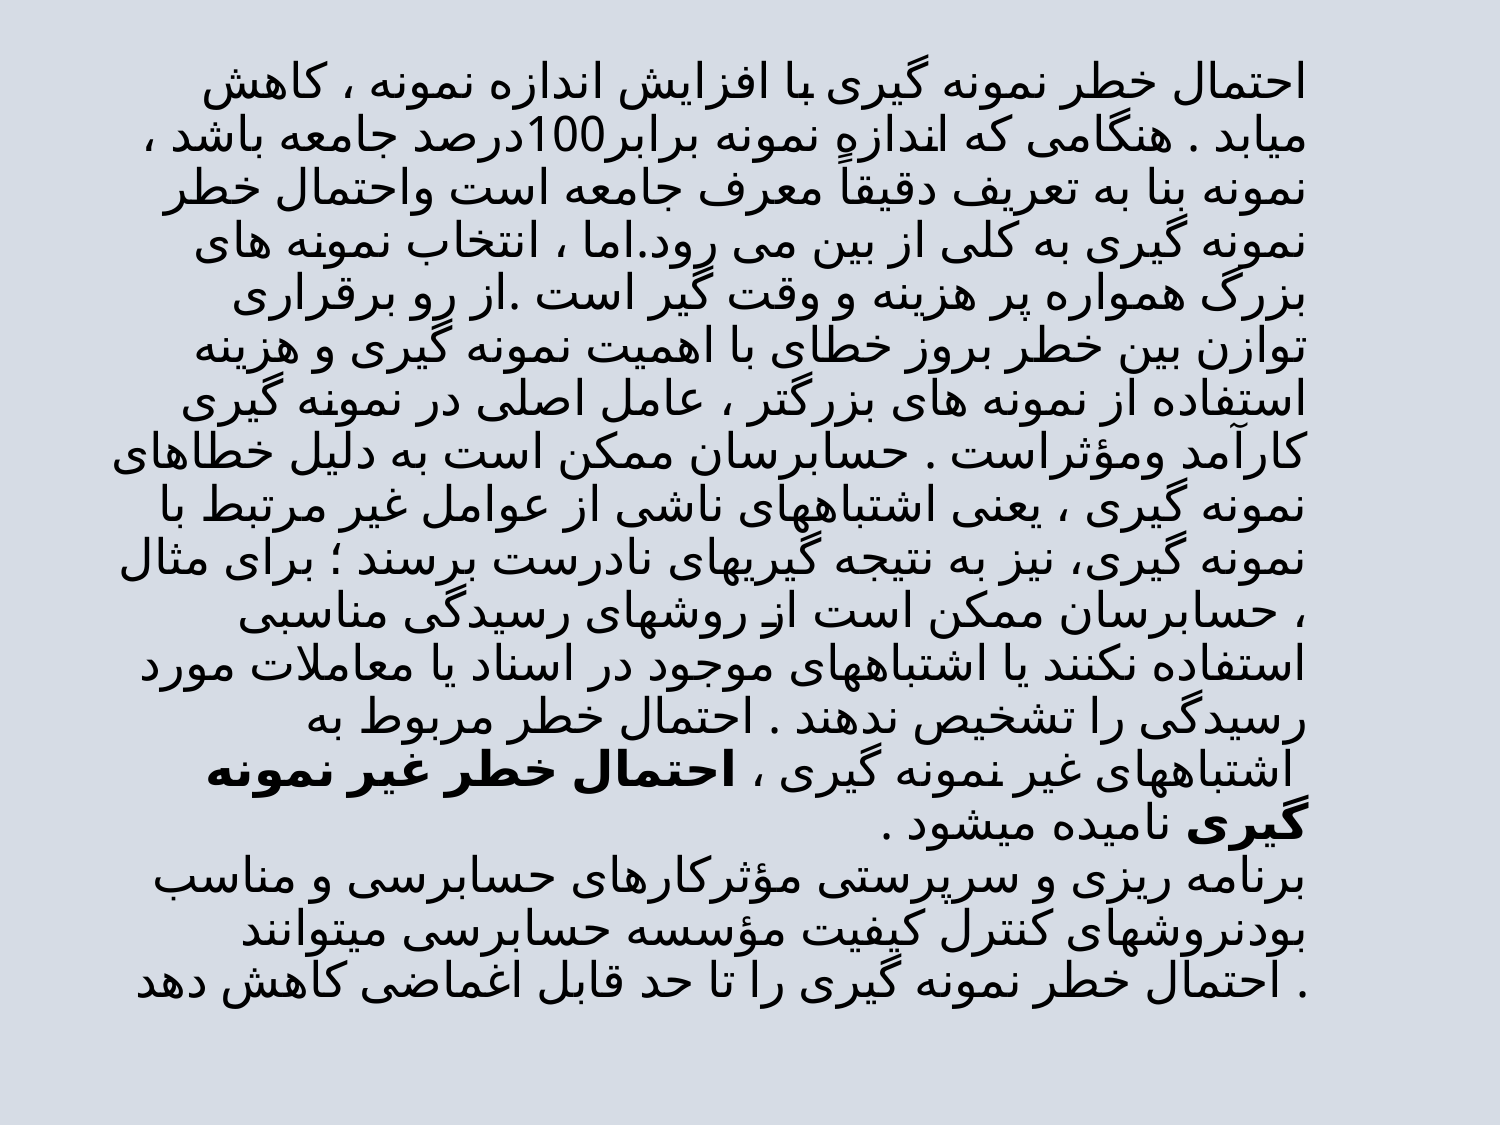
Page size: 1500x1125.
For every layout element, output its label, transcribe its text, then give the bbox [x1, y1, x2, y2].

title احتمال خطر نمونه گیری با افزایش اندازه نمونه ، کاهش میابد . هنگامی که اندازه نمونه برابر100درصد جامعه باشد ، نمونه بنا به تعریف دقیقاً معرف جامعه است واحتمال خطر نمونه گیری به کلی از بین می رود.اما ، انتخاب نمونه های بزرگ همواره پر هزینه و وقت گیر است .از رو برقراری توازن بین خطر بروز خطای با اهمیت نمونه گیری و هزینه استفاده از نمونه های بزرگتر ، عامل اصلی در نمونه گیری کارآمد ومؤثراست . حسابرسان ممکن است به دلیل خطاهای نمونه گیری ، یعنی اشتباههای ناشی از عوامل غیر مرتبط با نمونه گیری، نیز به نتیجه گیریهای نادرست برسند ؛ برای مثال ، حسابرسان ممکن است از روشهای رسیدگی مناسبی استفاده نکنند یا اشتباههای موجود در اسناد یا معاملات مورد رسیدگی را تشخیص ندهند . احتمال خطر مربوط به اشتباههای غیر نمونه گیری ، احتمال خطر غیر نمونه گیری نامیده میشود . برنامه ریزی و سرپرستی مؤثرکارهای حسابرسی و مناسب بودنروشهای کنترل کیفیت مؤسسه حسابرسی میتوانند احتمال خطر نمونه گیری را تا حد قابل اغماضی کاهش دهد . [93, 45, 1325, 1020]
